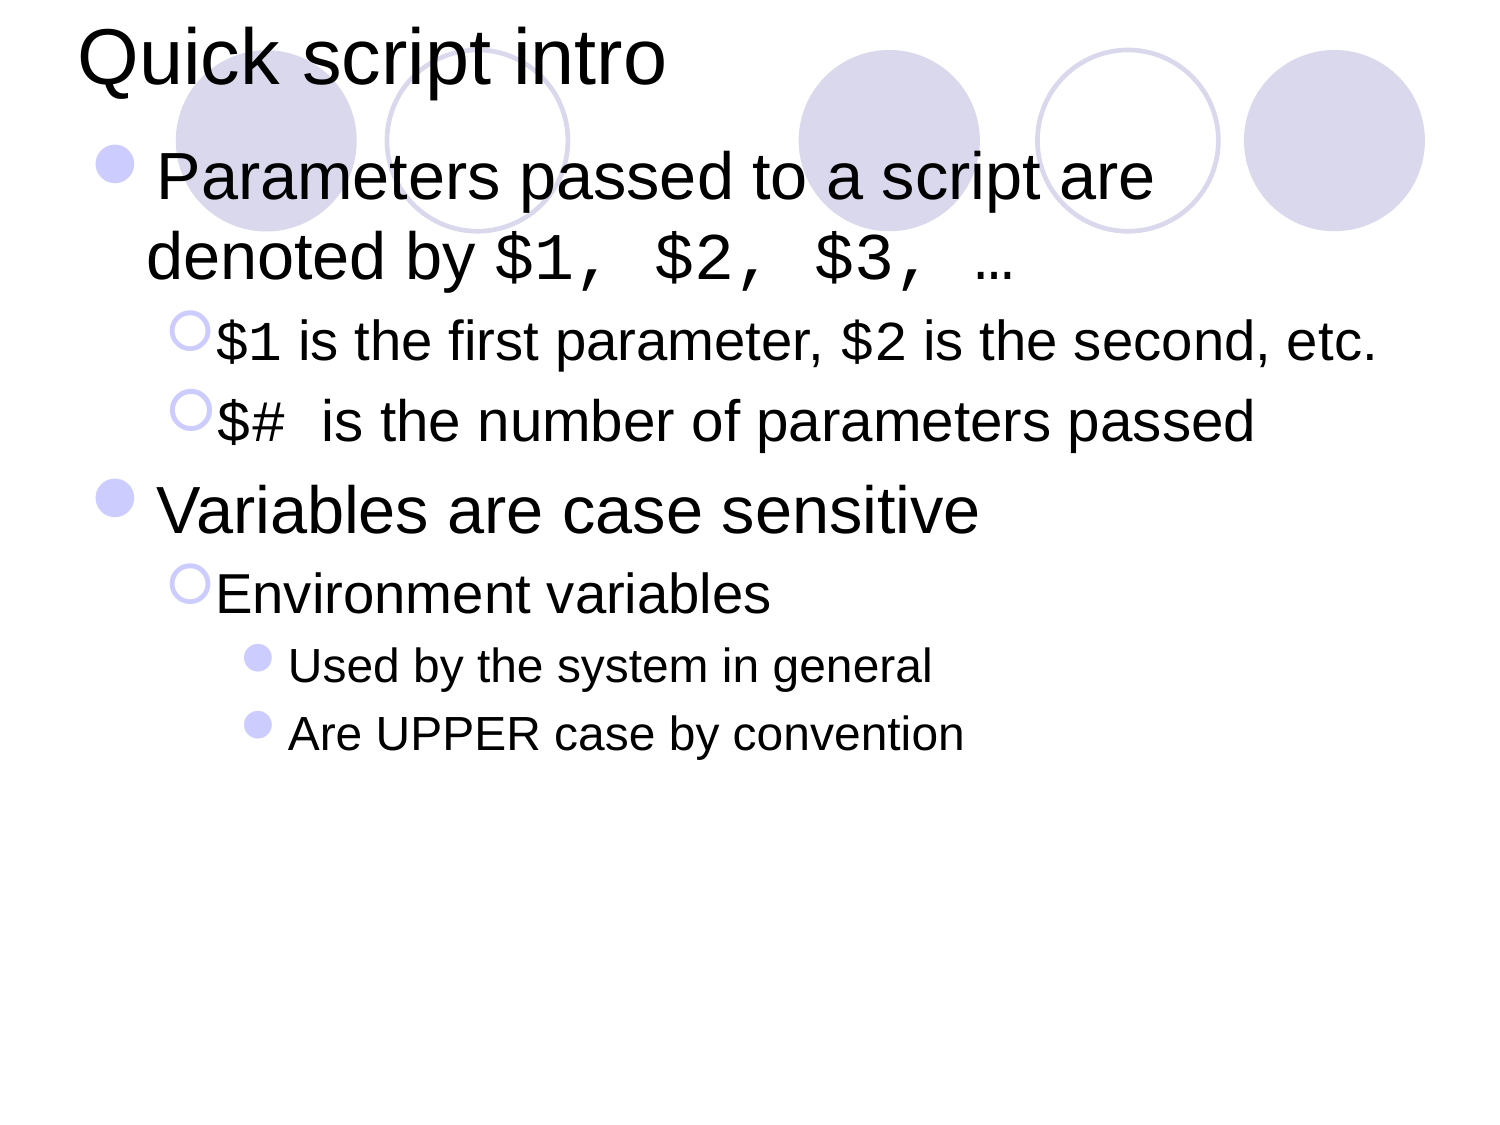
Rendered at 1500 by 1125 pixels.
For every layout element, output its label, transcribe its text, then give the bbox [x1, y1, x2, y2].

list Parameters passed to a script are denoted by $1, $2, $3, … $1 is the first parameter, $2 is the second, etc. $# is the number of parameters passed Variables are case sensitive Environment variables Used by the system in general Are UPPER case by convention [74, 124, 1426, 1125]
title Quick script intro [62, 0, 1413, 106]
